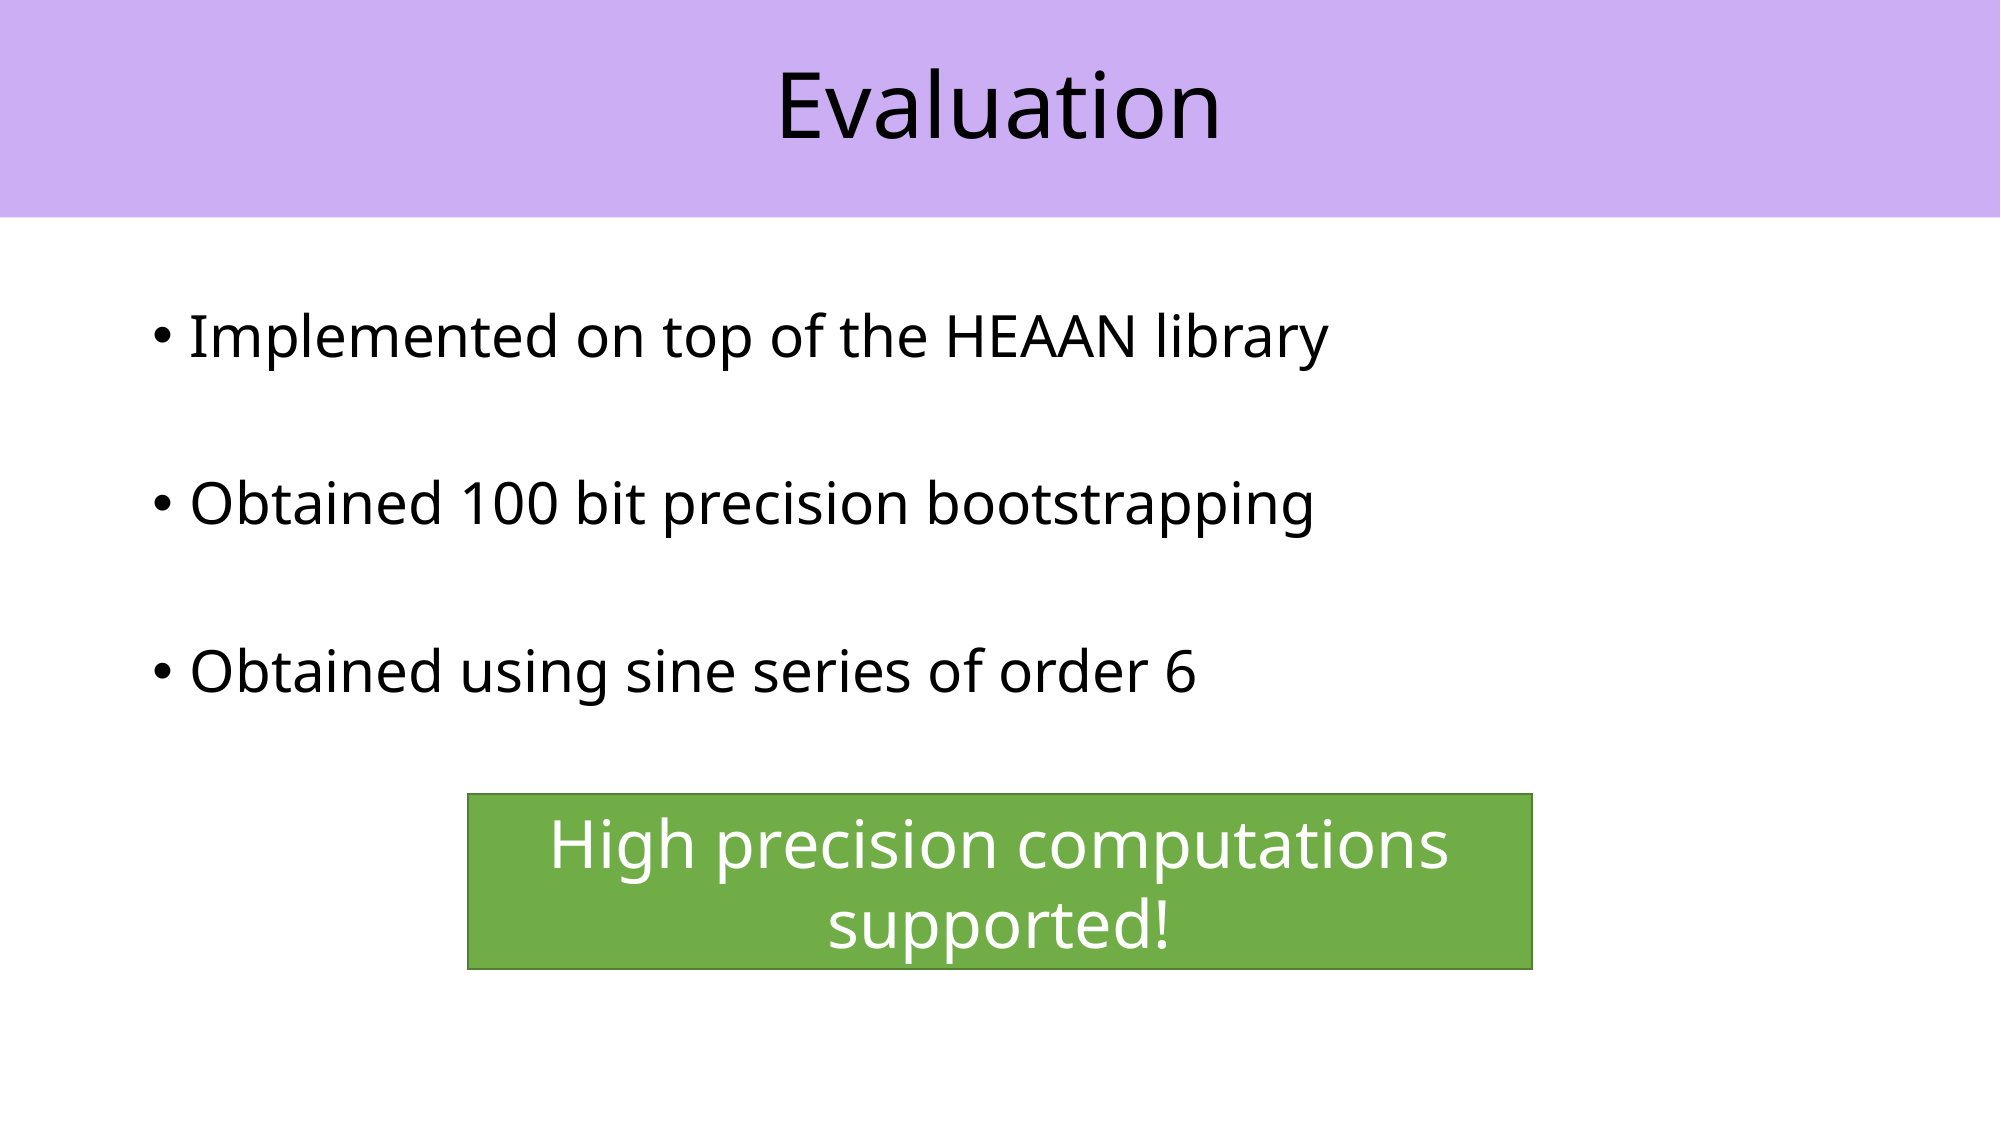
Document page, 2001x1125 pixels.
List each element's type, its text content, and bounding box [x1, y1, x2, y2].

list Implemented on top of the HEAAN library Obtained 100 bit precision bootstrapping Obtained using sine series of order 6 [137, 299, 1863, 1014]
text_box Evaluation [0, 0, 2000, 218]
text_box High precision computations supported! [467, 793, 1533, 970]
